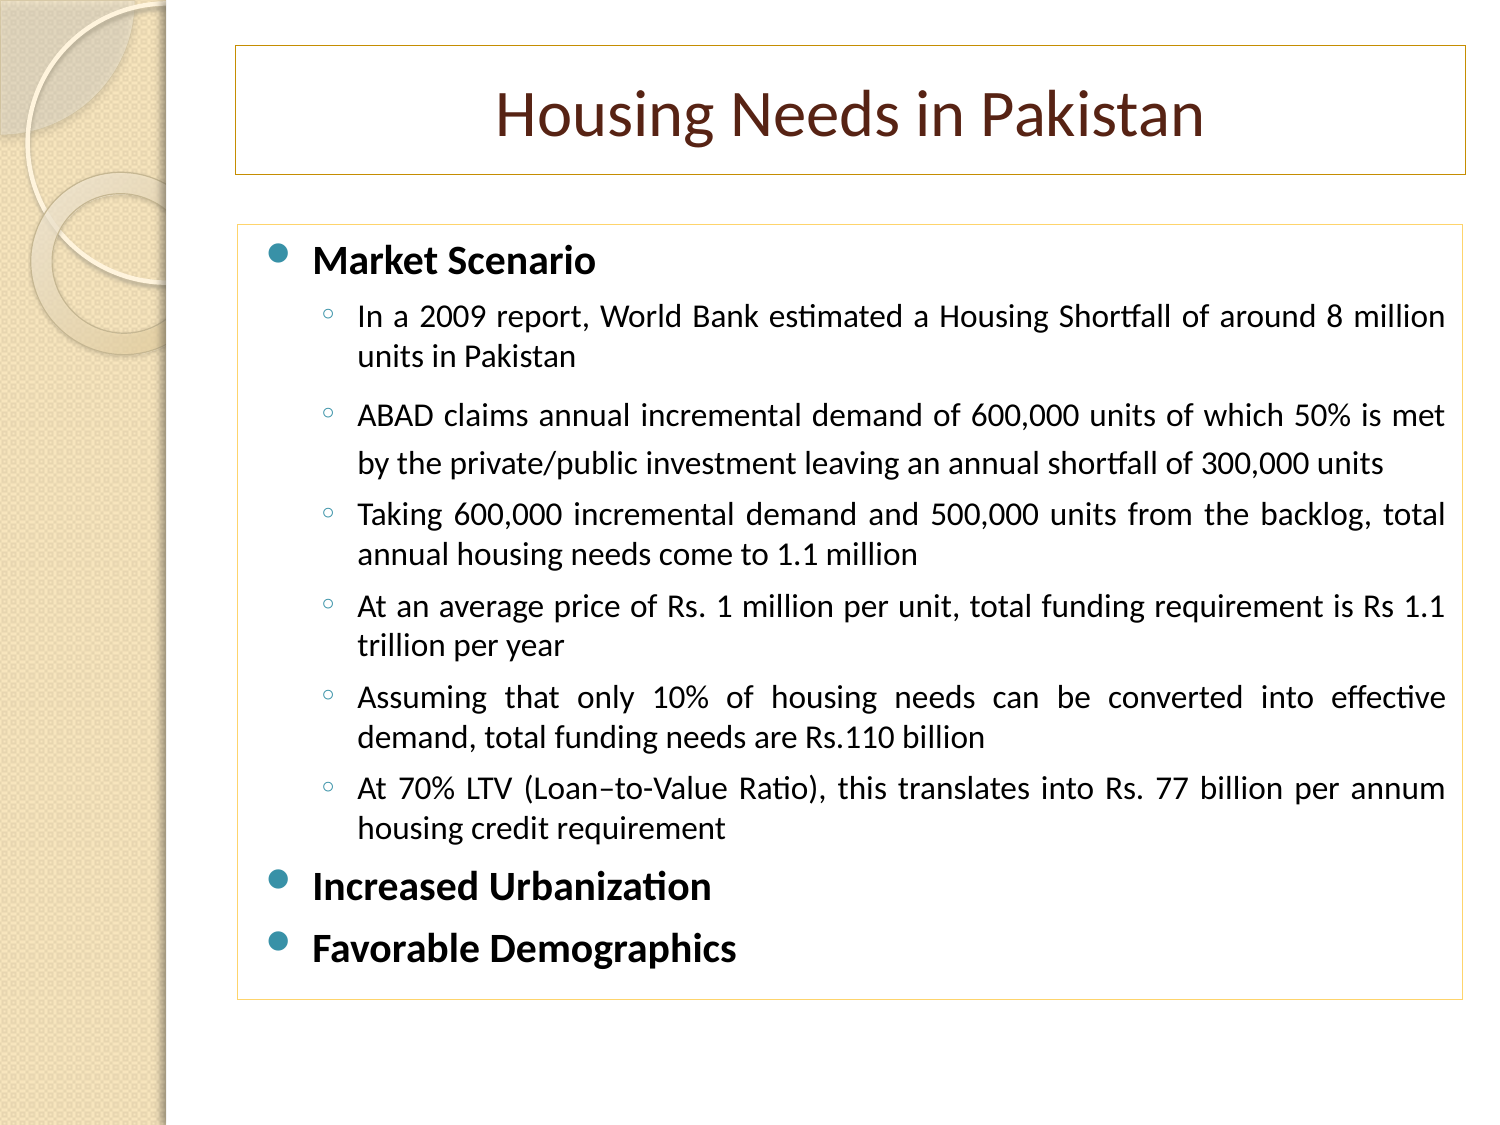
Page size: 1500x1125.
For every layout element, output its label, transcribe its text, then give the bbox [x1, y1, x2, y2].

title Housing Needs in Pakistan [235, 45, 1466, 175]
list Market Scenario In a 2009 report, World Bank estimated a Housing Shortfall of around 8 million units in Pakistan ABAD claims annual incremental demand of 600,000 units of which 50% is met by the private/public investment leaving an annual shortfall of 300,000 units Taking 600,000 incremental demand and 500,000 units from the backlog, total annual housing needs come to 1.1 million At an average price of Rs. 1 million per unit, total funding requirement is Rs 1.1 trillion per year Assuming that only 10% of housing needs can be converted into effective demand, total funding needs are Rs.110 billion At 70% LTV (Loan–to-Value Ratio), this translates into Rs. 77 billion per annum housing credit requirement Increased Urbanization Favorable Demographics [237, 224, 1463, 1000]
